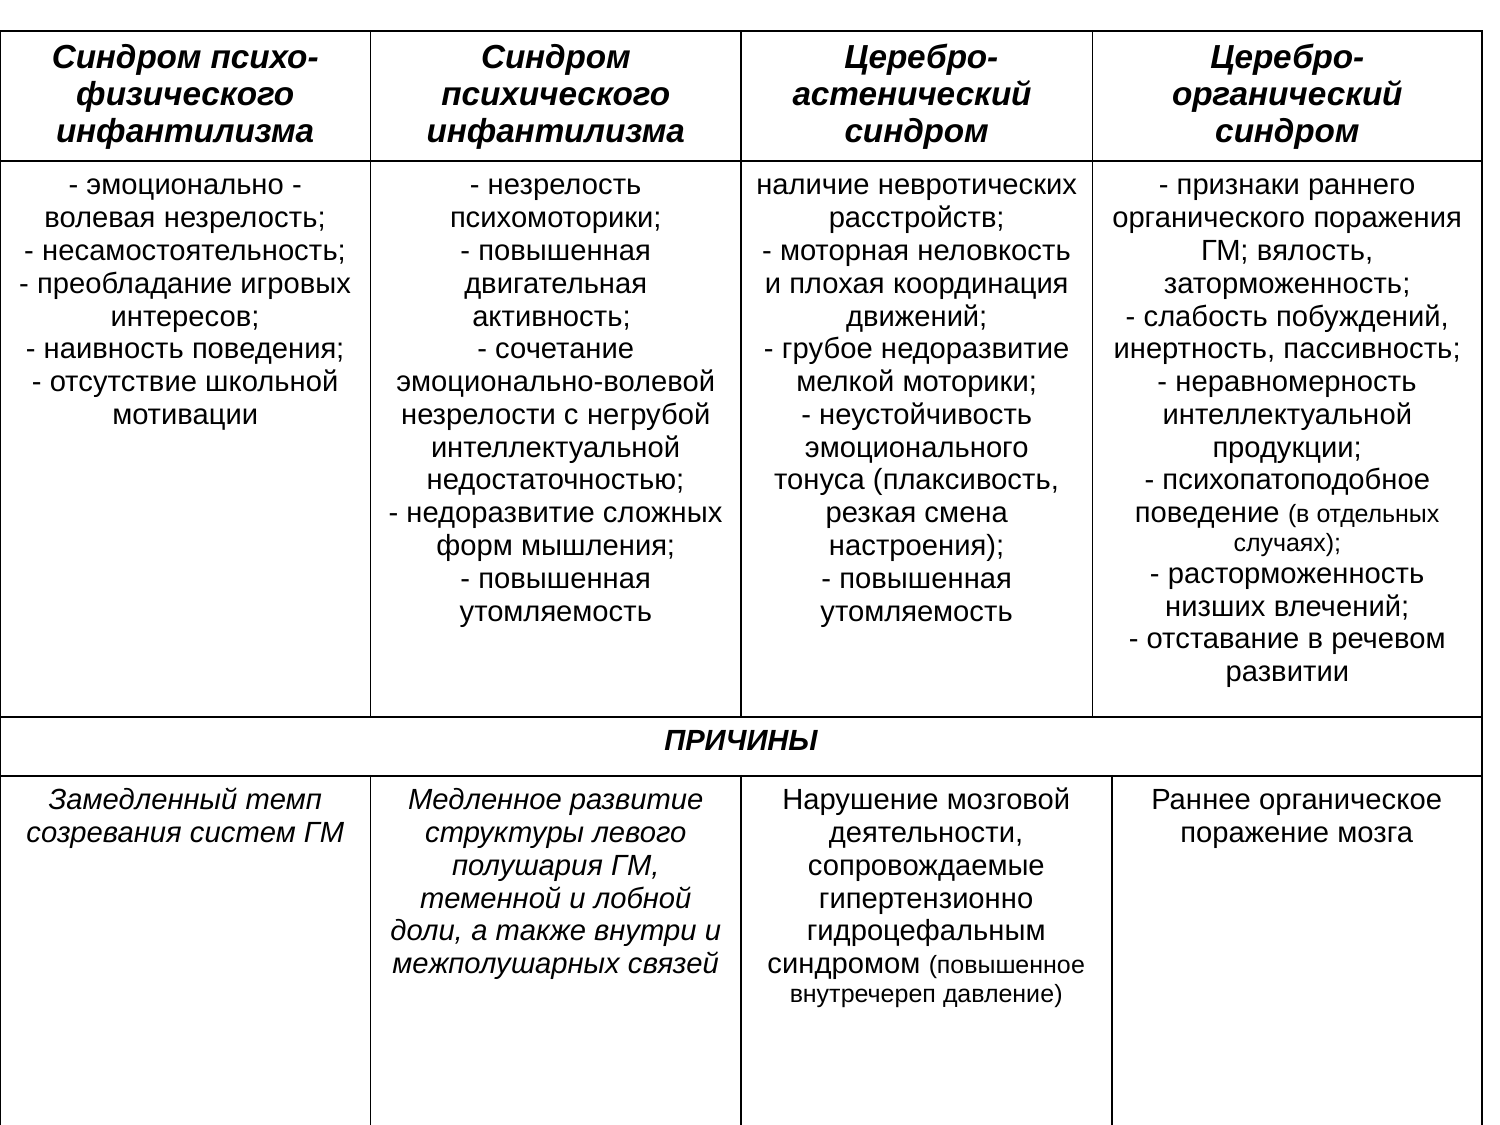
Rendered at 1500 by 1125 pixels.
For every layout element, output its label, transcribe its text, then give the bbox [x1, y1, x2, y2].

table_cell Нарушение мозговой деятельности, сопровождаемые гипертензионно гидроцефальным синдромом (повышенное внутречереп давление) [742, 777, 1111, 1125]
table_cell Медленное развитие структуры левого полушария ГМ, теменной и лобной доли, а также внутри и межполушарных связей [371, 777, 740, 1125]
table_cell - признаки раннего органического поражения ГМ; вялость, заторможенность; - слабость побуждений, инертность, пассивность; - неравномерность интеллектуальной продукции; - психопатоподобное поведение (в отдельных случаях); - расторможенность низших влечений; - отставание в речевом развитии [1093, 162, 1481, 716]
table_cell наличие невротических расстройств; - моторная неловкость и плохая координация движений; - грубое недоразвитие мелкой моторики; - неустойчивость эмоционального тонуса (плаксивость, резкая смена настроения); - повышенная утомляемость [742, 162, 1092, 716]
table_header Церебро-органический синдром [1093, 32, 1481, 160]
table_header Церебро-астенический синдром [742, 32, 1092, 160]
table_cell - незрелость психомоторики; - повышенная двигательная активность; - сочетание эмоционально-волевой незрелости с негрубой интеллектуальной недостаточностью; - недоразвитие сложных форм мышления; - повышенная утомляемость [371, 162, 740, 716]
table_cell Раннее органическое поражение мозга [1113, 777, 1481, 1125]
table_cell - эмоционально -волевая незрелость; - несамостоятельность; - преобладание игровых интересов; - наивность поведения; - отсутствие школьной мотивации [1, 162, 370, 716]
table_header Синдром психо-физического инфантилизма [1, 32, 370, 160]
table_cell Замедленный темп созревания систем ГМ [1, 777, 370, 1125]
table_cell ПРИЧИНЫ [1, 718, 1481, 775]
table_header Синдром психического инфантилизма [371, 32, 740, 160]
